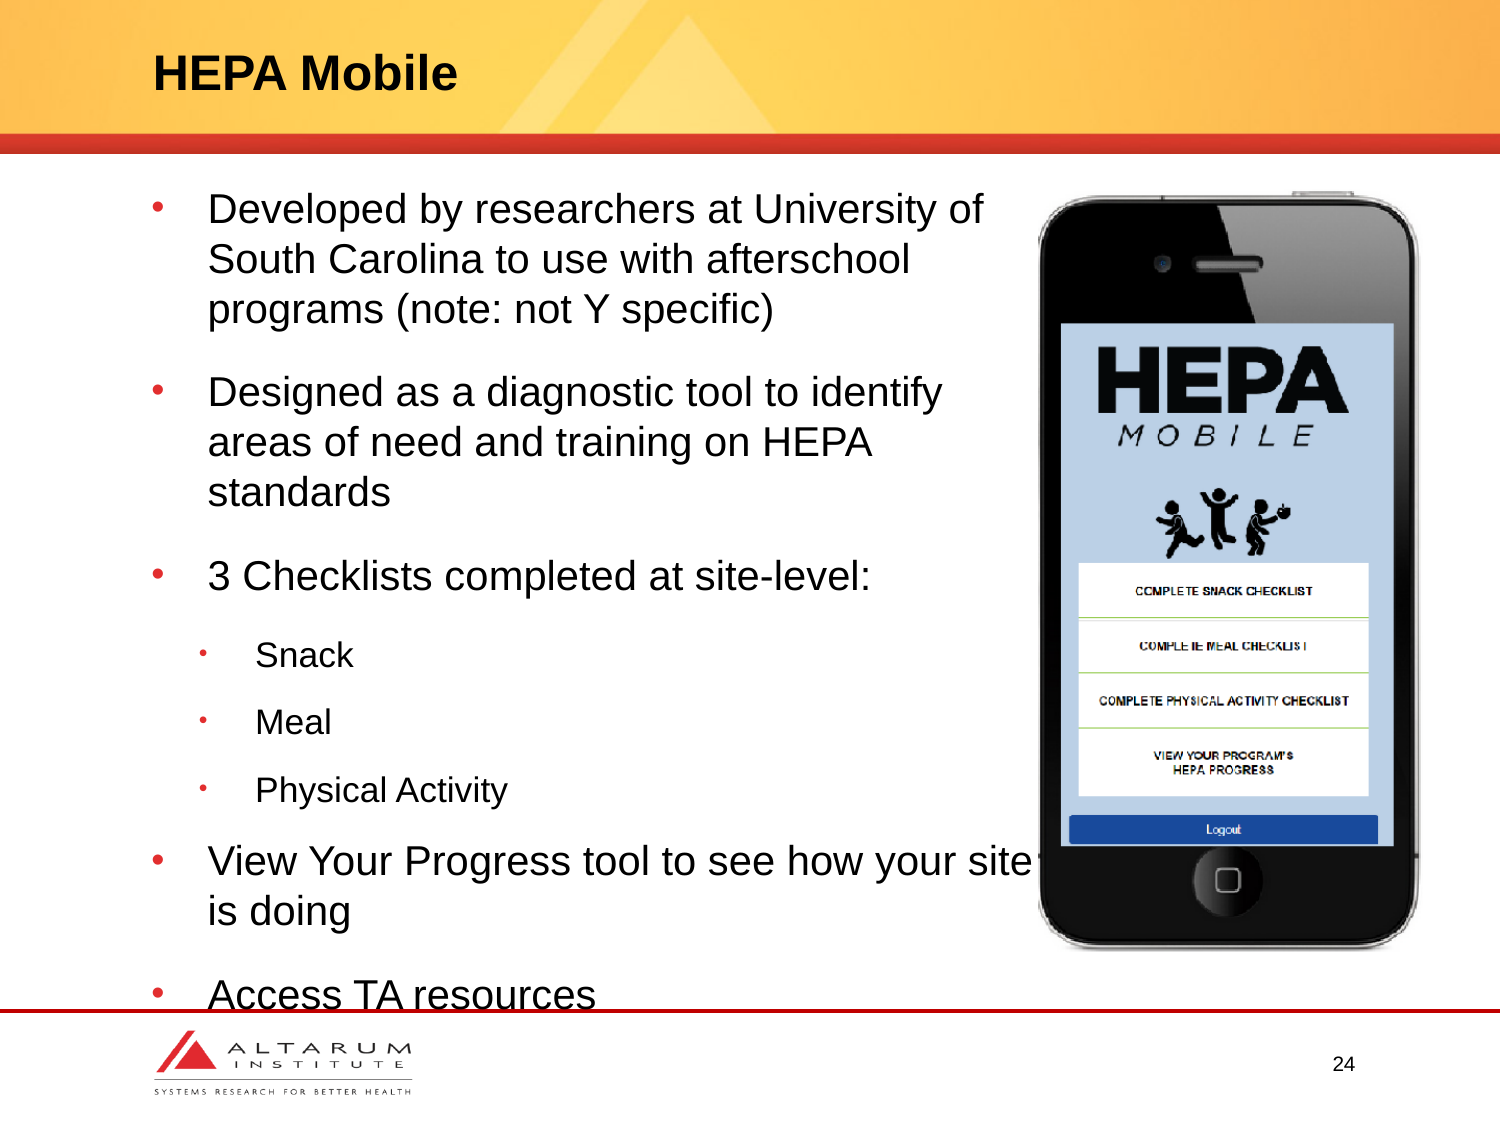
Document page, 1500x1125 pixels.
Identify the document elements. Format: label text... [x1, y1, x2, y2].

picture [1038, 187, 1425, 965]
picture [152, 1029, 414, 1097]
list Developed by researchers at University of South Carolina to use with afterschool programs (note: not Y specific) Designed as a diagnostic tool to identify areas of need and training on HEPA standards 3 Checklists completed at site-level: Snack Meal Physical Activity View Your Progress tool to see how your site is doing Access TA resources [151, 173, 1039, 946]
title HEPA Mobile [152, 18, 1386, 132]
picture [0, 0, 1500, 154]
